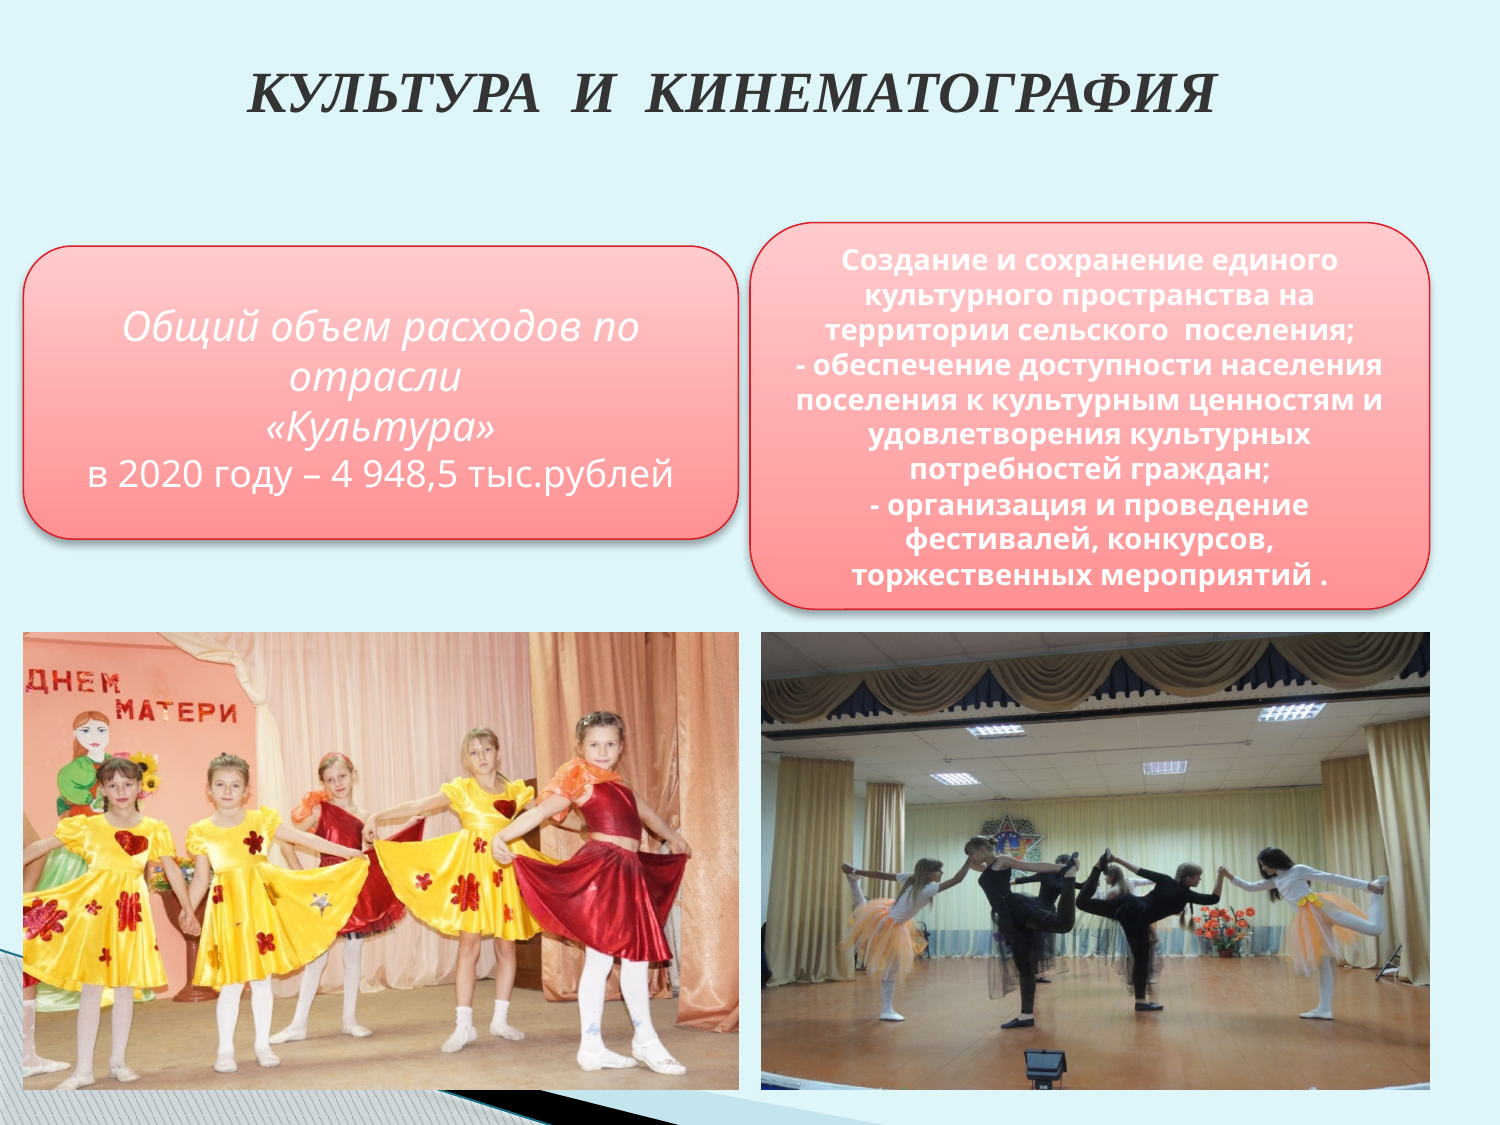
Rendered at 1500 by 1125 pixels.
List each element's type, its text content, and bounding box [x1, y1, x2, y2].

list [23, 632, 739, 1091]
picture [761, 632, 1430, 1091]
text_box КУЛЬТУРА И КИНЕМАТОГРАФИЯ [93, 46, 1371, 132]
text_box Общий объем расходов по отрасли «Культура» в 2020 году – 4 948,5 тыс.рублей [22, 245, 740, 540]
text_box Создание и сохранение единого культурного пространства на территории сельского поселения; - обеспечение доступности населения поселения к культурным ценностям и удовлетворения культурных потребностей граждан; - организация и проведение фестивалей, конкурсов, торжественных мероприятий . [749, 221, 1431, 611]
